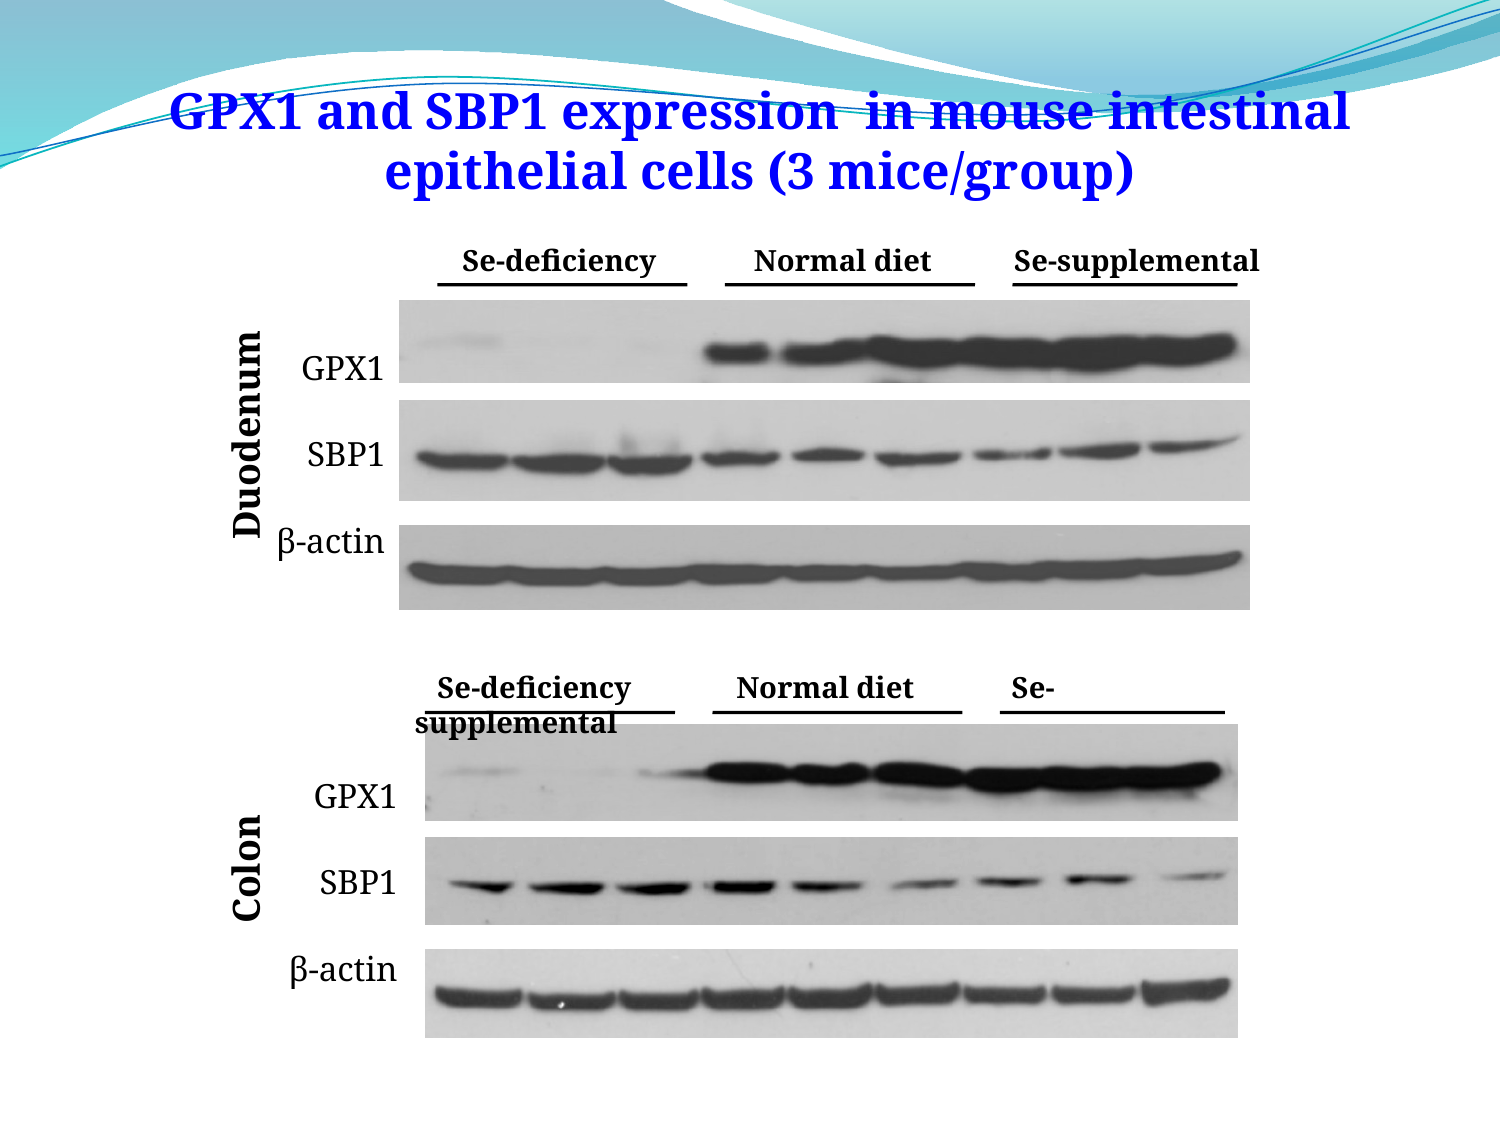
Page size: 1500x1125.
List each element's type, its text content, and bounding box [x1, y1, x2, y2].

text_box Colon [214, 799, 275, 939]
text_box ** [392, 309, 400, 394]
text_box GPX1 SBP1 β-actin [225, 737, 413, 996]
picture [424, 837, 1238, 926]
text_box GPX1 and SBP1 expression in mouse intestinal epithelial cells (3 mice/group) [147, 71, 1373, 207]
picture [399, 400, 1251, 501]
text_box SW620 [417, 726, 424, 748]
picture [424, 724, 1238, 821]
text_box ** [392, 526, 399, 568]
text_box GPX1 SBP1 β-actin [212, 309, 400, 568]
picture [399, 525, 1251, 610]
picture [424, 949, 1238, 1038]
text_box Duodenum [214, 315, 275, 555]
text_box SW620 [1238, 727, 1243, 748]
text_box Se-deficiency Normal diet Se-supplemental [399, 662, 1263, 748]
text_box Se-deficiency Normal diet Se-supplemental [425, 234, 1288, 285]
text_box ** [392, 401, 400, 511]
picture [399, 300, 1251, 383]
